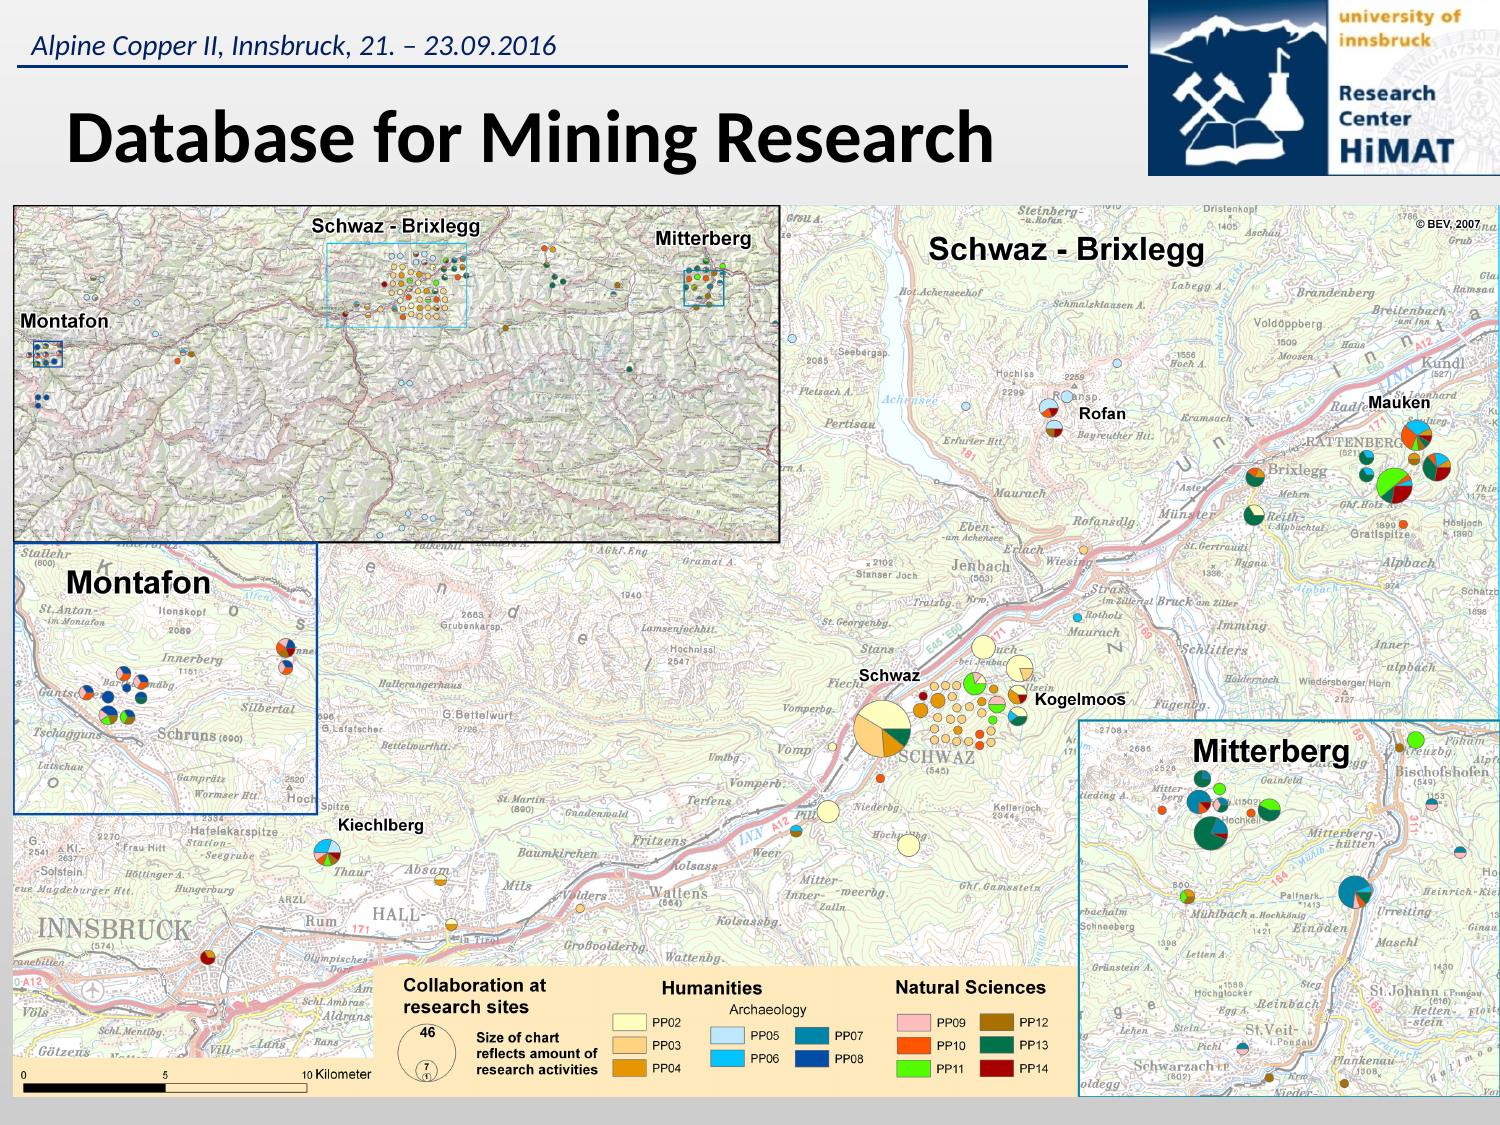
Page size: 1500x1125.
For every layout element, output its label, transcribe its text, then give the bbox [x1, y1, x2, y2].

picture [1080, 722, 1500, 1097]
text_box Database for Mining Research [0, 79, 1128, 179]
text_box Alpine Copper II, Innsbruck, 21. – 23.09.2016 [16, 19, 584, 66]
picture [1146, 0, 1500, 179]
picture [13, 204, 1500, 1097]
